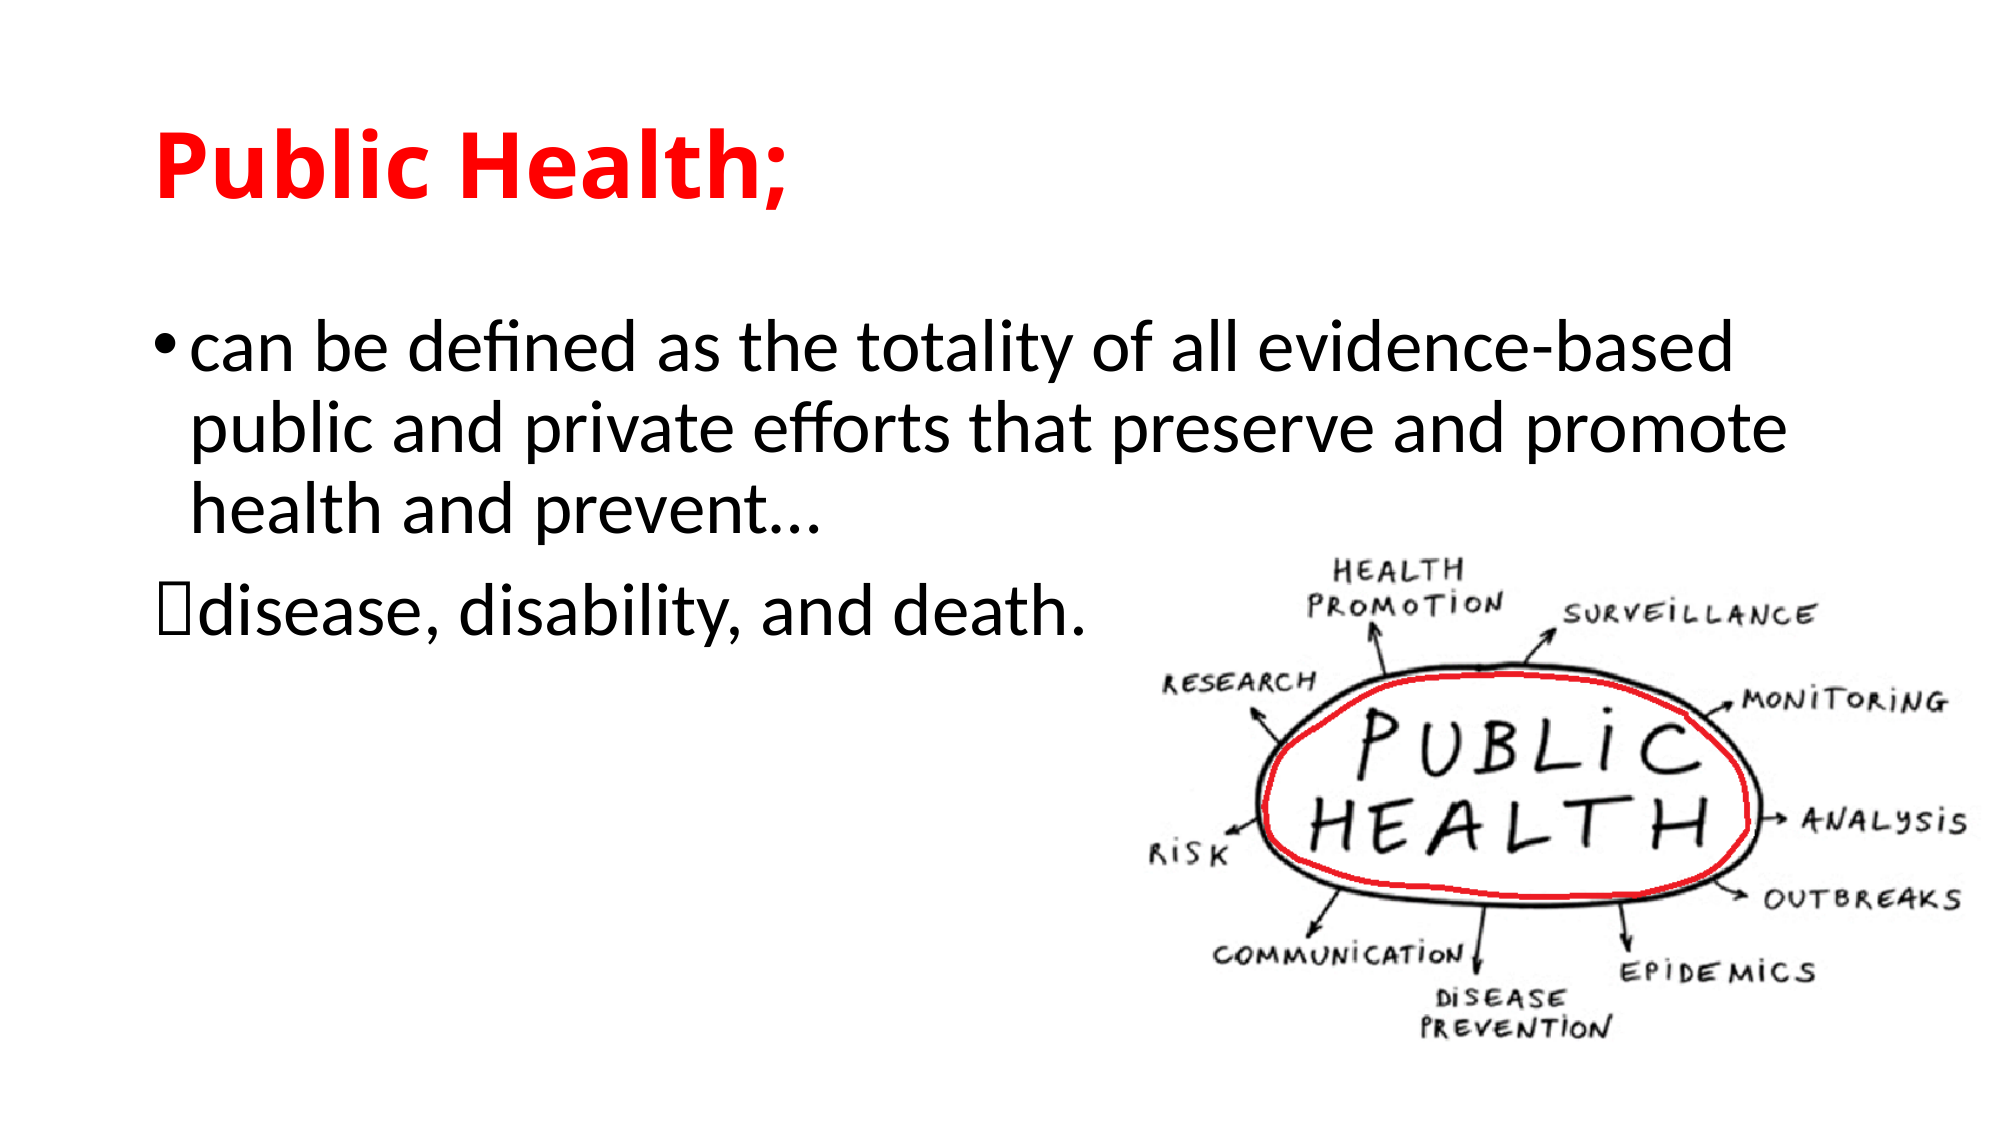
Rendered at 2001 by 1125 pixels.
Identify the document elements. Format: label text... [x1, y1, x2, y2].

title Public Health; [137, 59, 1863, 278]
list can be defined as the totality of all evidence-based public and private efforts that preserve and promote health and prevent… disease, disability, and death. [137, 299, 1863, 1014]
picture [1125, 542, 1982, 1062]
